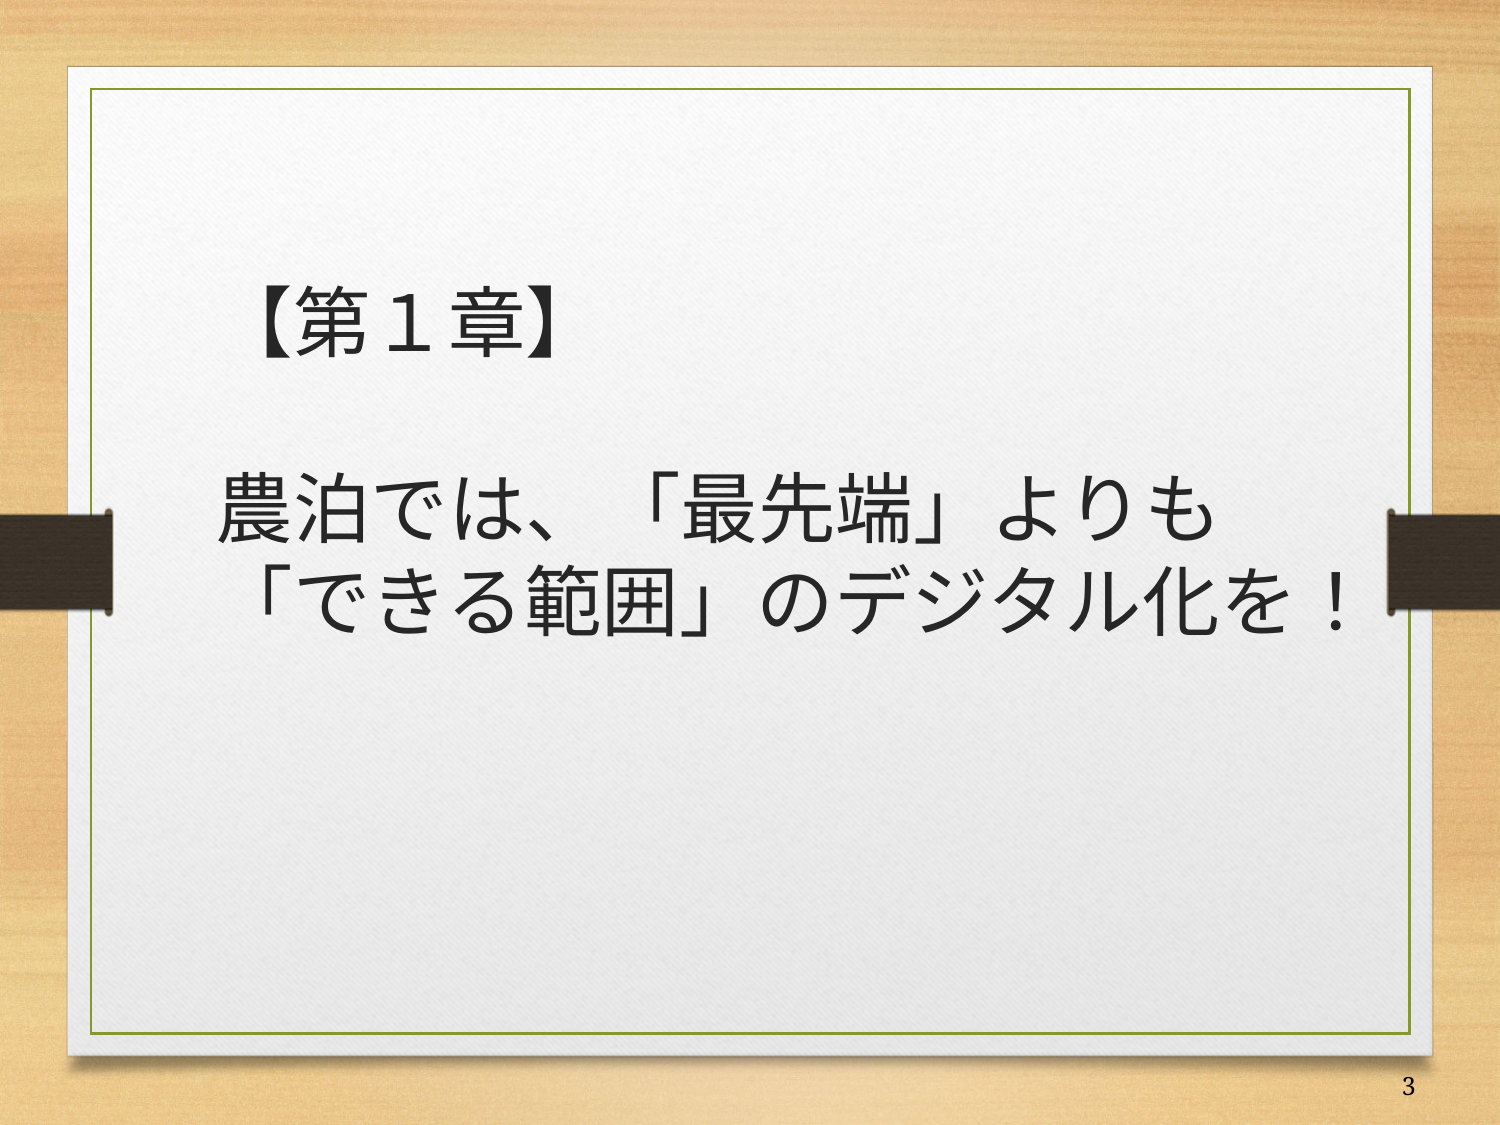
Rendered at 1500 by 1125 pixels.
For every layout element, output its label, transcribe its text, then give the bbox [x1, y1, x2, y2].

text_box 【第１章】 農泊では、「最先端」よりも 「できる範囲」のデジタル化を！ [201, 267, 1431, 717]
slide_number 3 [1366, 1064, 1431, 1111]
picture [0, 0, 1500, 1125]
